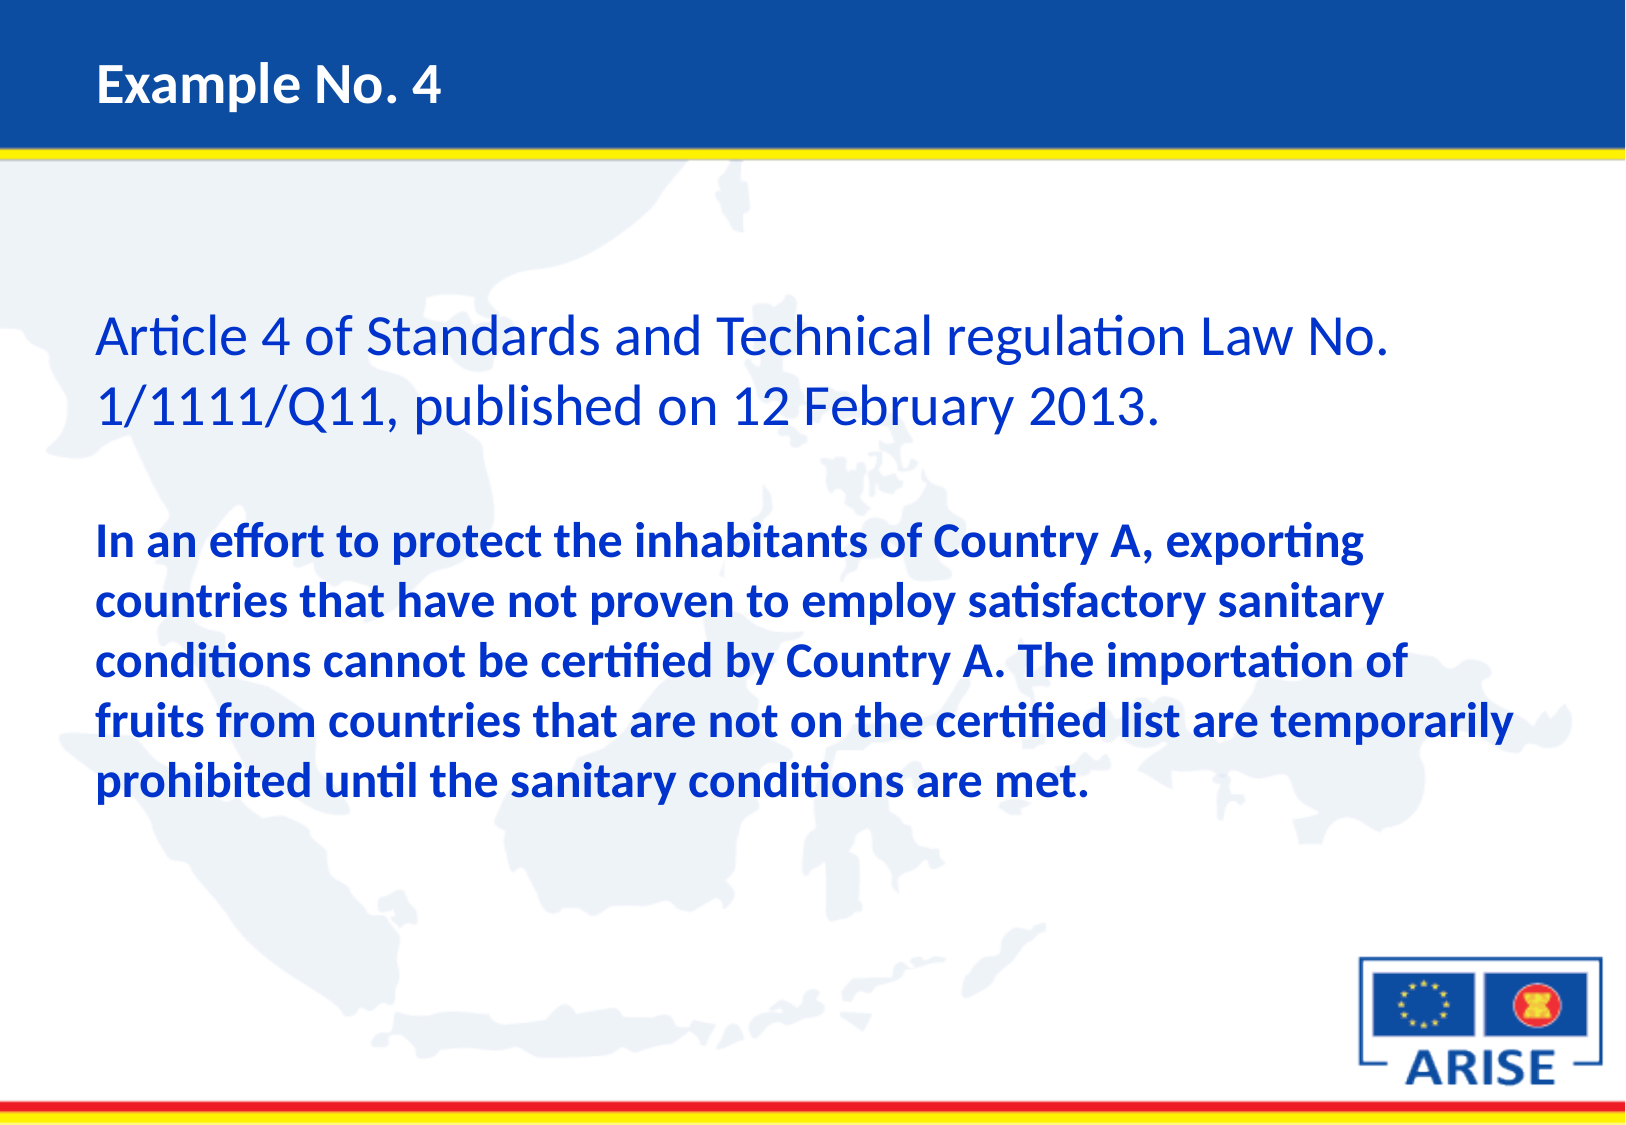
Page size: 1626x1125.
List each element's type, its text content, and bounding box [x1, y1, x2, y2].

title Example No. 4 [80, 0, 1544, 162]
picture [0, 0, 1626, 1125]
list Article 4 of Standards and Technical regulation Law No. 1/1111/Q11, published on 12 February 2013. In an effort to protect the inhabitants of Country A, exporting countries that have not proven to employ satisfactory sanitary conditions cannot be certified by Country A. The importation of fruits from countries that are not on the certified list are temporarily prohibited until the sanitary conditions are met. [79, 219, 1543, 963]
